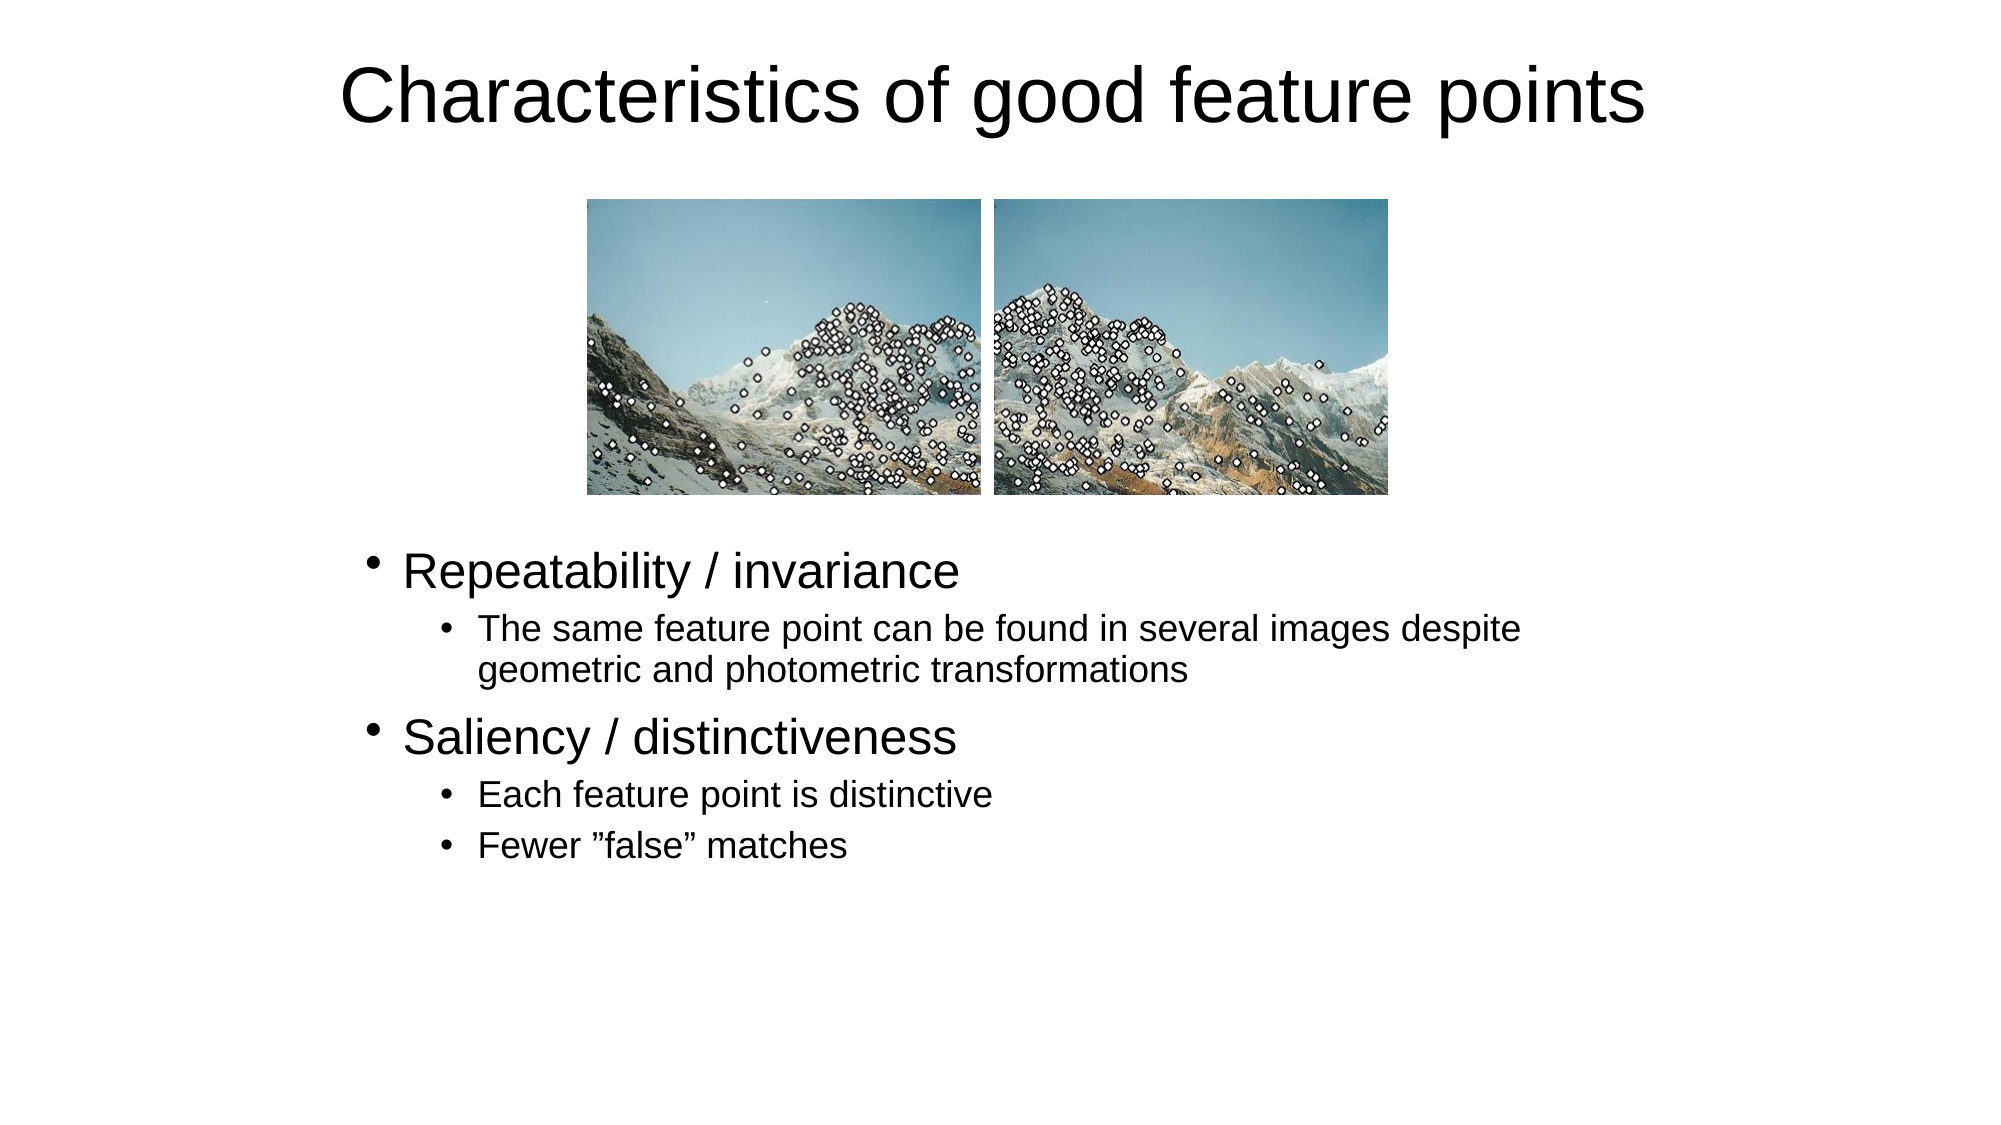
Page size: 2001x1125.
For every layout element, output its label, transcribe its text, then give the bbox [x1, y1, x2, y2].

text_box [587, 199, 1388, 495]
title Characteristics of good feature points [324, 45, 1675, 150]
list Repeatability / invariance The same feature point can be found in several images despite geometric and photometric transformations Saliency / distinctiveness Each feature point is distinctive Fewer ”false” matches [350, 537, 1663, 1125]
